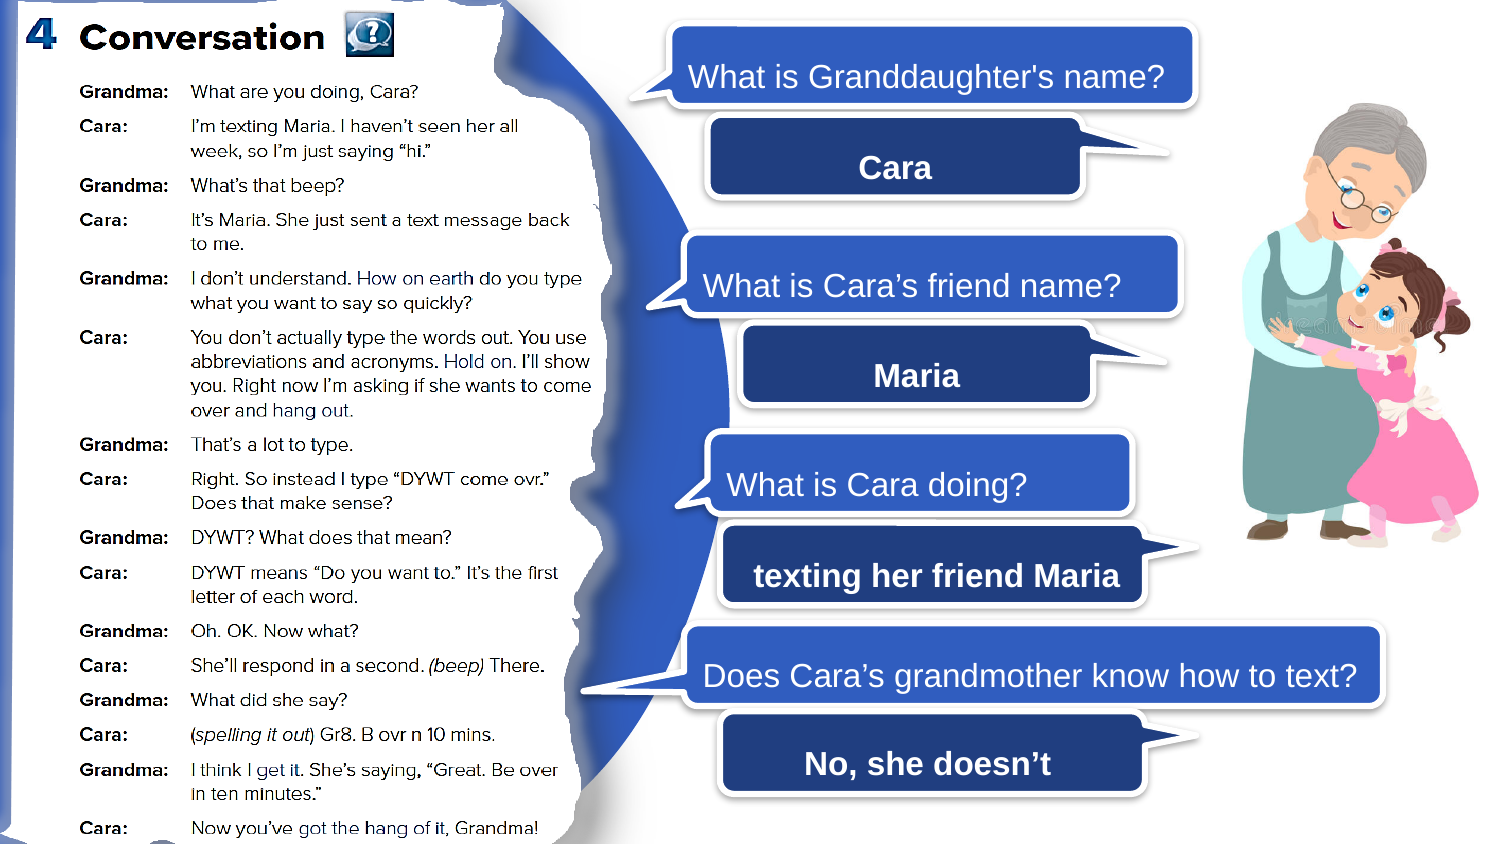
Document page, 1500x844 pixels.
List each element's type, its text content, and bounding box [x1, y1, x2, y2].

text_box What is Granddaughter's name? [629, 20, 1199, 110]
picture [1165, 72, 1500, 564]
text_box No, she doesn’t [716, 708, 1200, 798]
text_box What is Cara’s friend name? [645, 229, 1160, 319]
text_box What is Cara doing? [674, 428, 1136, 518]
picture [0, 0, 612, 844]
text_box Maria [737, 319, 1160, 409]
text_box Cara [704, 111, 1160, 201]
text_box Does Cara’s grandmother know how to text? [616, 620, 1387, 710]
text_box texting her friend Maria [716, 519, 1160, 609]
